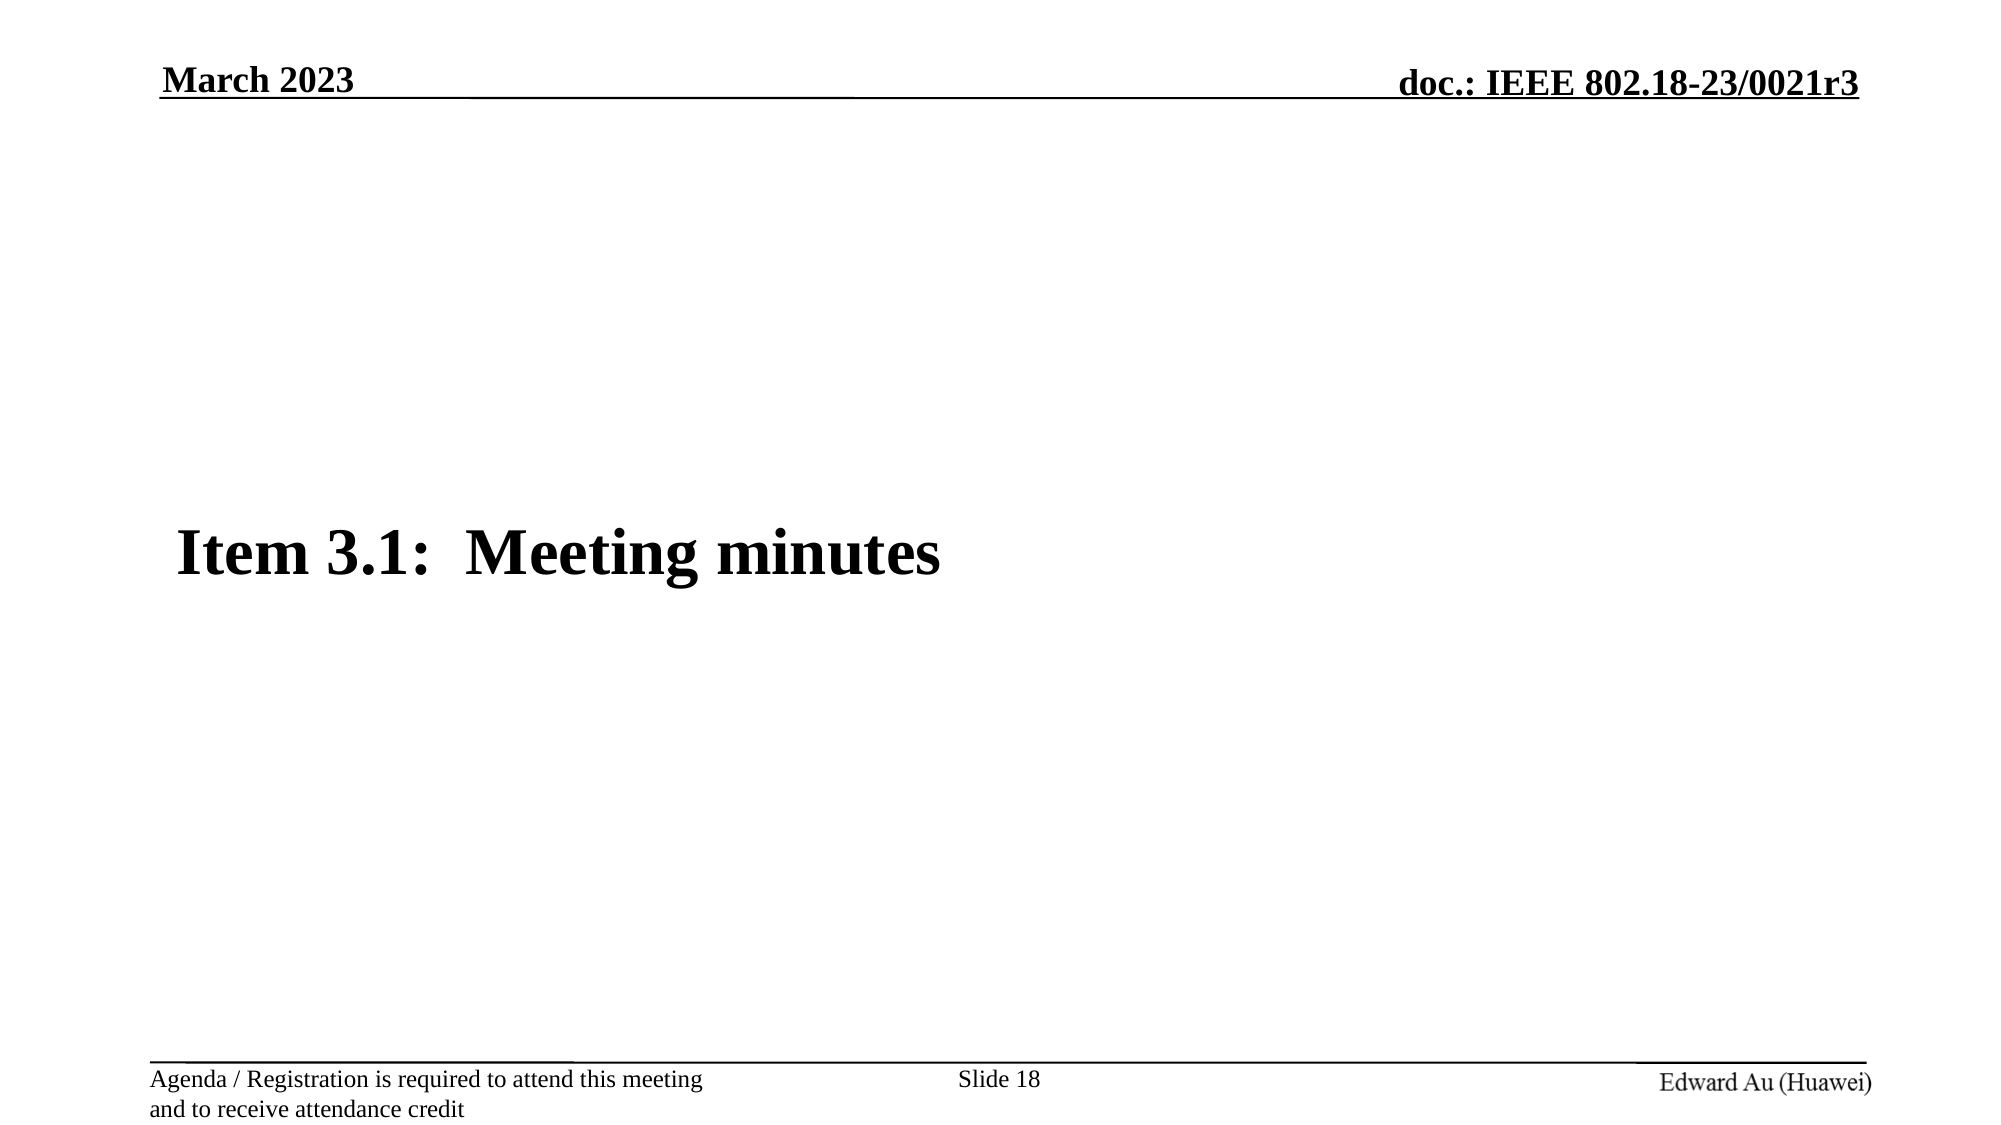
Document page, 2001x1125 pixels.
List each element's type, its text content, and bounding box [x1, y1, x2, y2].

picture [1174, 1058, 1887, 1113]
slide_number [161, 54, 526, 101]
slide_number Slide 18 [933, 1061, 1067, 1123]
text_box Item 3.1: Meeting minutes [162, 500, 1675, 675]
